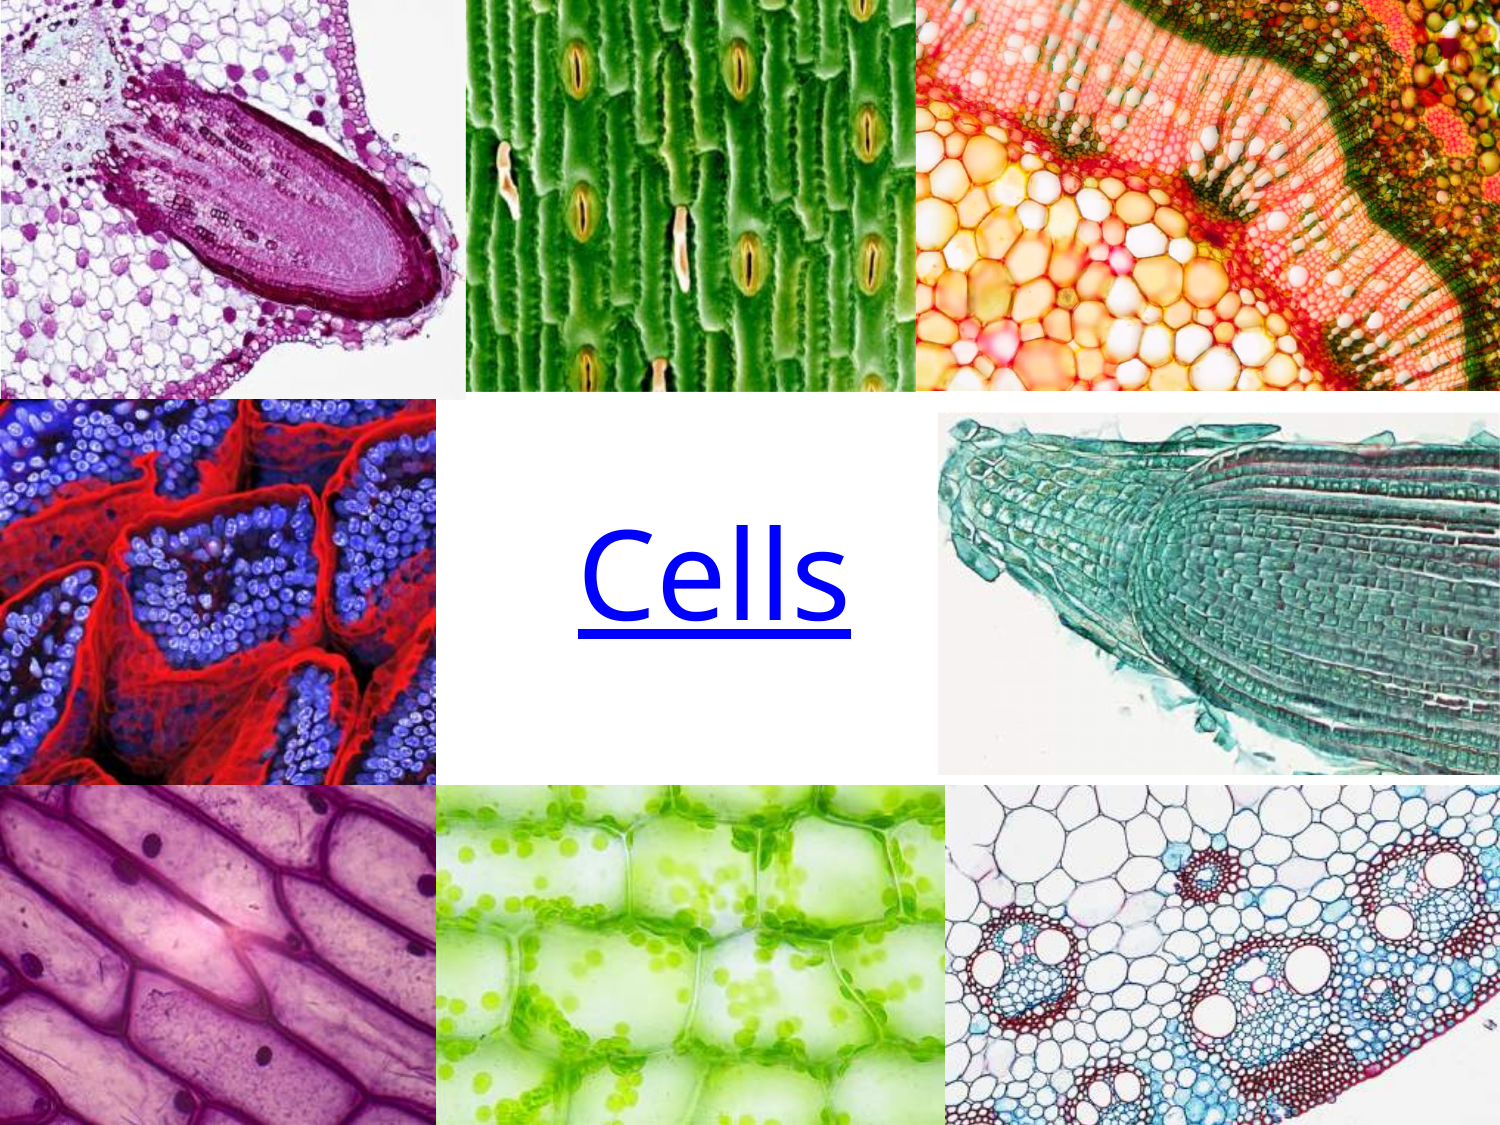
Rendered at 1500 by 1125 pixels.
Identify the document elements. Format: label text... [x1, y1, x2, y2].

picture [0, 0, 1500, 1125]
text_box Cells [562, 487, 879, 657]
